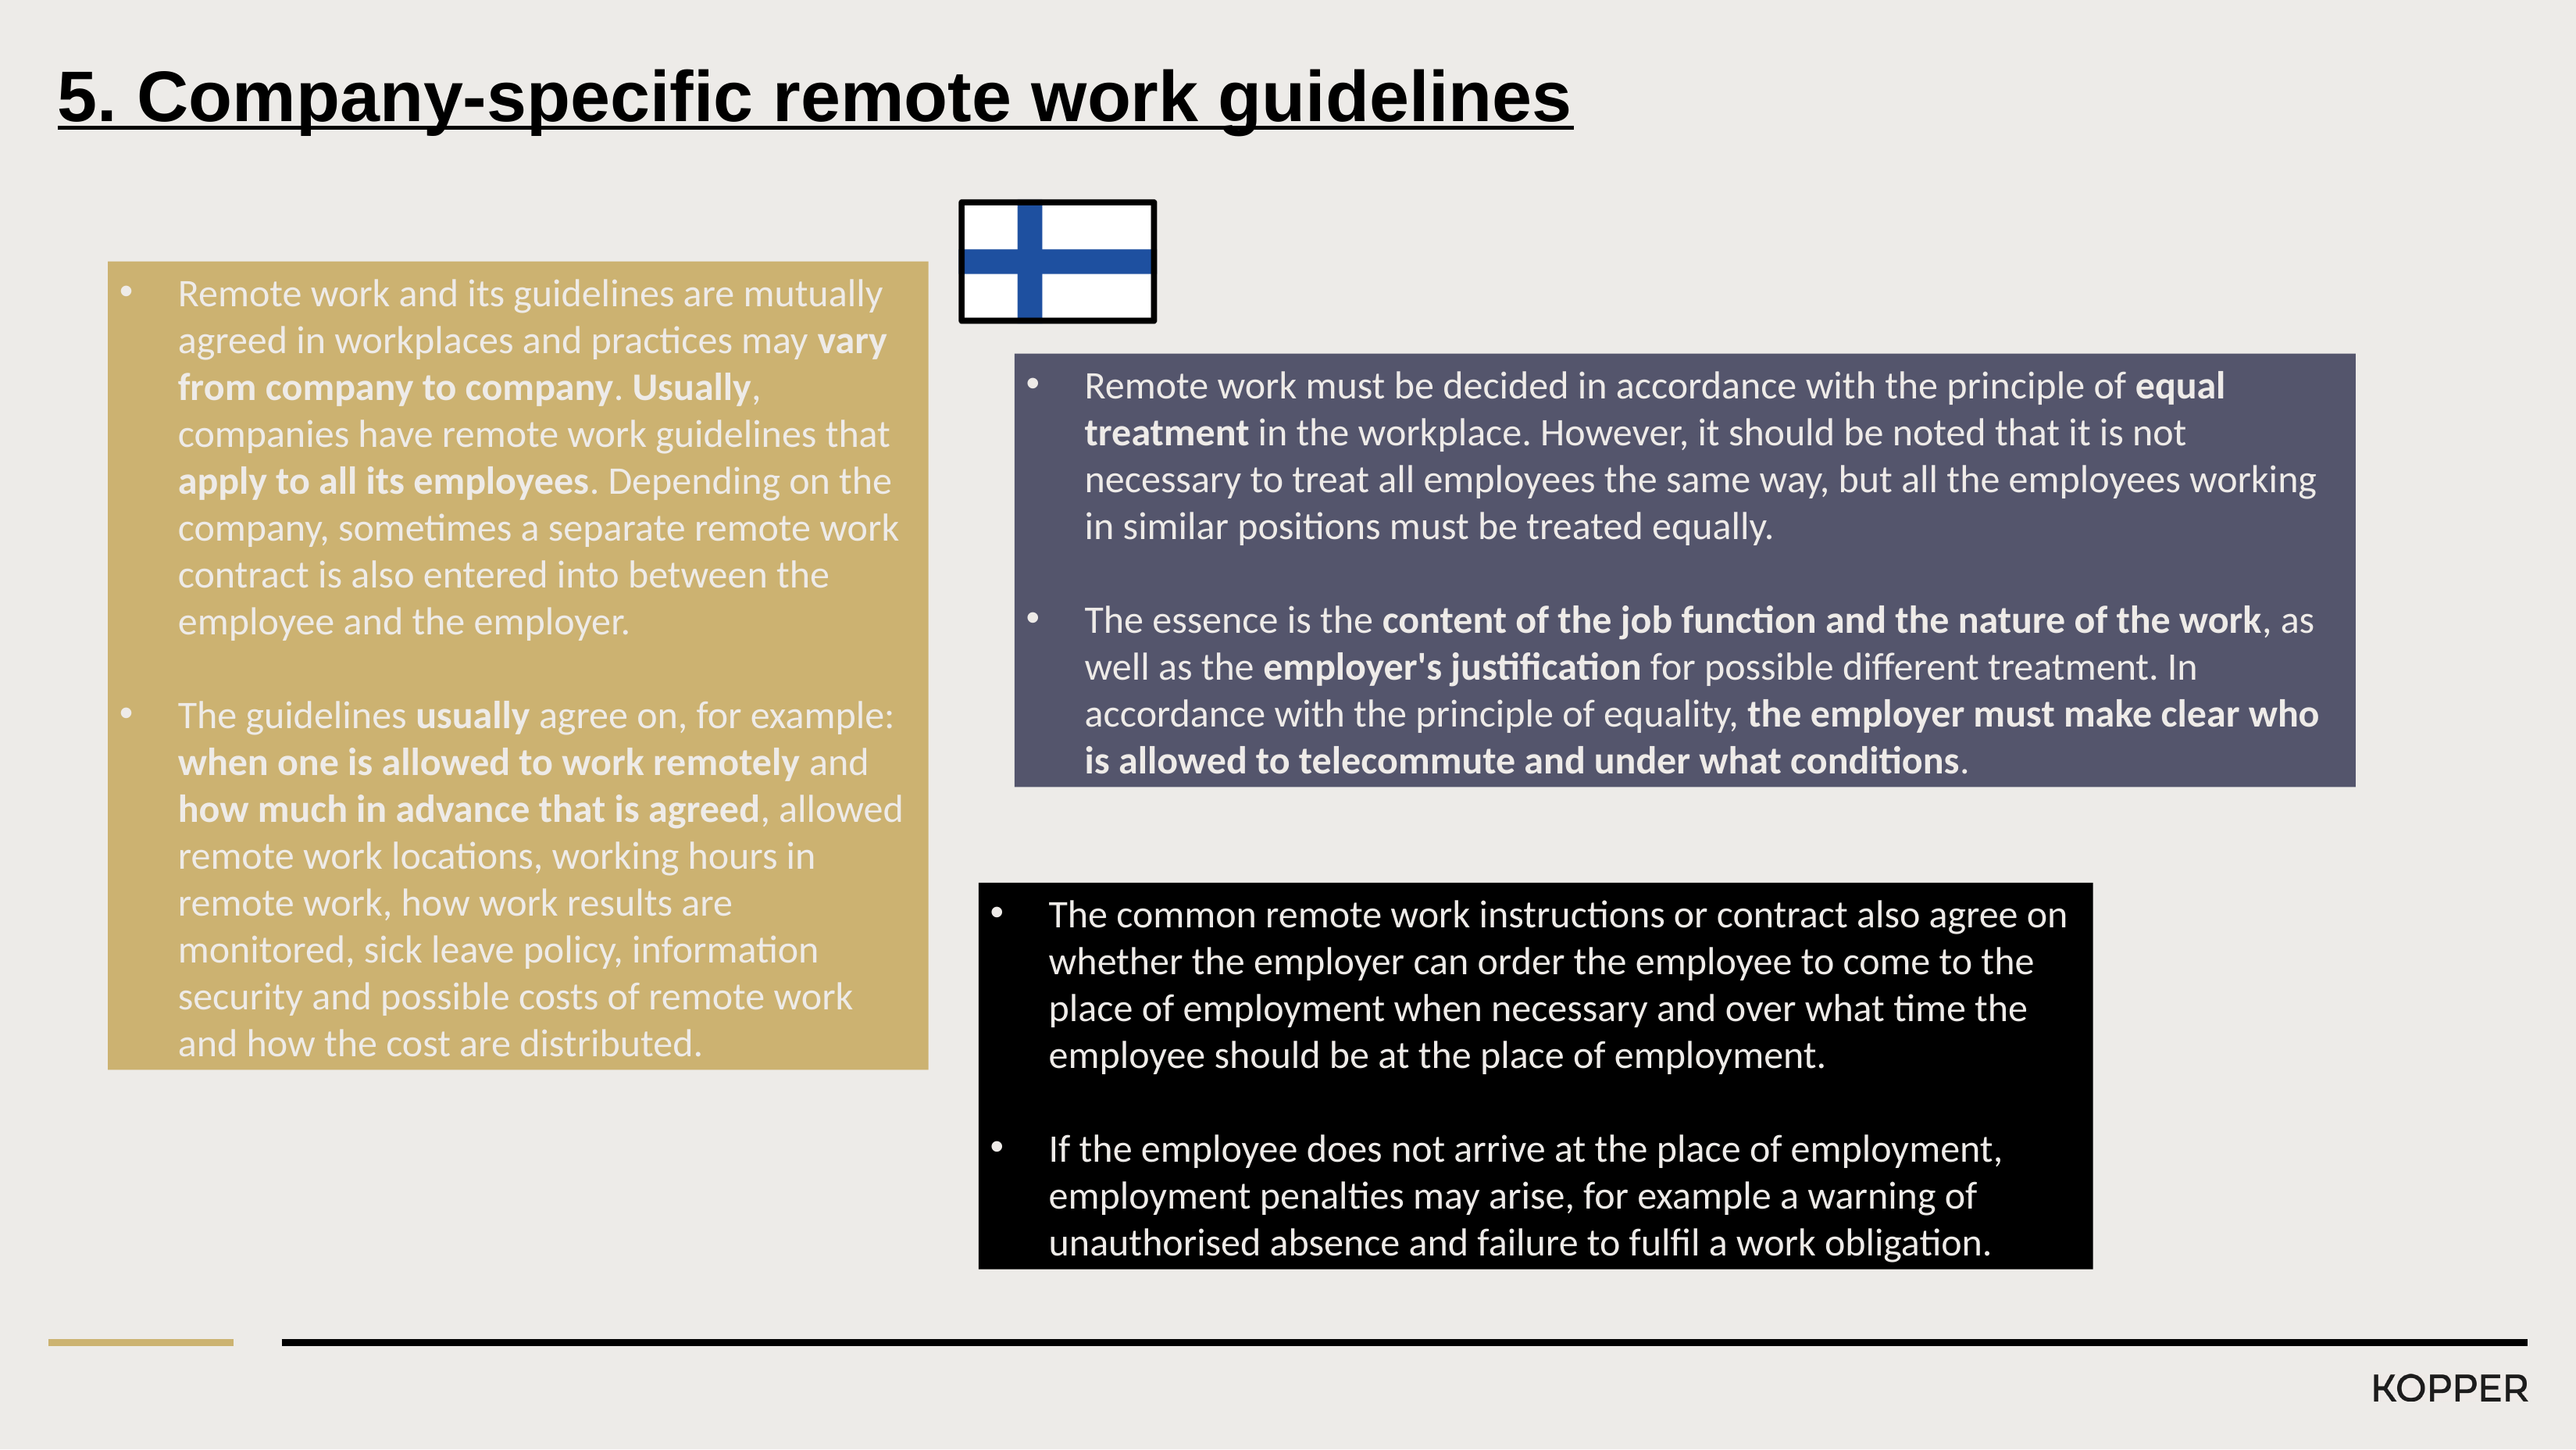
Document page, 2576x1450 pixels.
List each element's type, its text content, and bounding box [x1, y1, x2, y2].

picture [2374, 1373, 2528, 1402]
text_box Remote work and its guidelines are mutually agreed in workplaces and practices may vary from company to company. Usually, companies have remote work guidelines that apply to all its employees. Depending on the company, sometimes a separate remote work contract is also entered into between the employee and the employer. The guidelines usually agree on, for example: when one is allowed to work remotely and how much in advance that is agreed, allowed remote work locations, working hours in remote work, how work results are monitored, sick leave policy, information security and possible costs of remote work and how the cost are distributed. [106, 260, 930, 1071]
text_box The common remote work instructions or contract also agree on whether the employer can order the employee to come to the place of employment when necessary and over what time the employee should be at the place of employment. If the employee does not arrive at the place of employment, employment penalties may arise, for example a warning of unauthorised absence and failure to fulfil a work obligation. [978, 882, 2093, 1270]
picture [946, 149, 1170, 373]
text_box Remote work must be decided in accordance with the principle of equal treatment in the workplace. However, it should be noted that it is not necessary to treat all employees the same way, but all the employees working in similar positions must be treated equally. The essence is the content of the job function and the nature of the work, as well as the employer's justification for possible different treatment. In accordance with the principle of equality, the employer must make clear who is allowed to telecommute and under what conditions. [1014, 353, 2356, 788]
list 5. Company-specific remote work guidelines [57, 50, 2376, 311]
